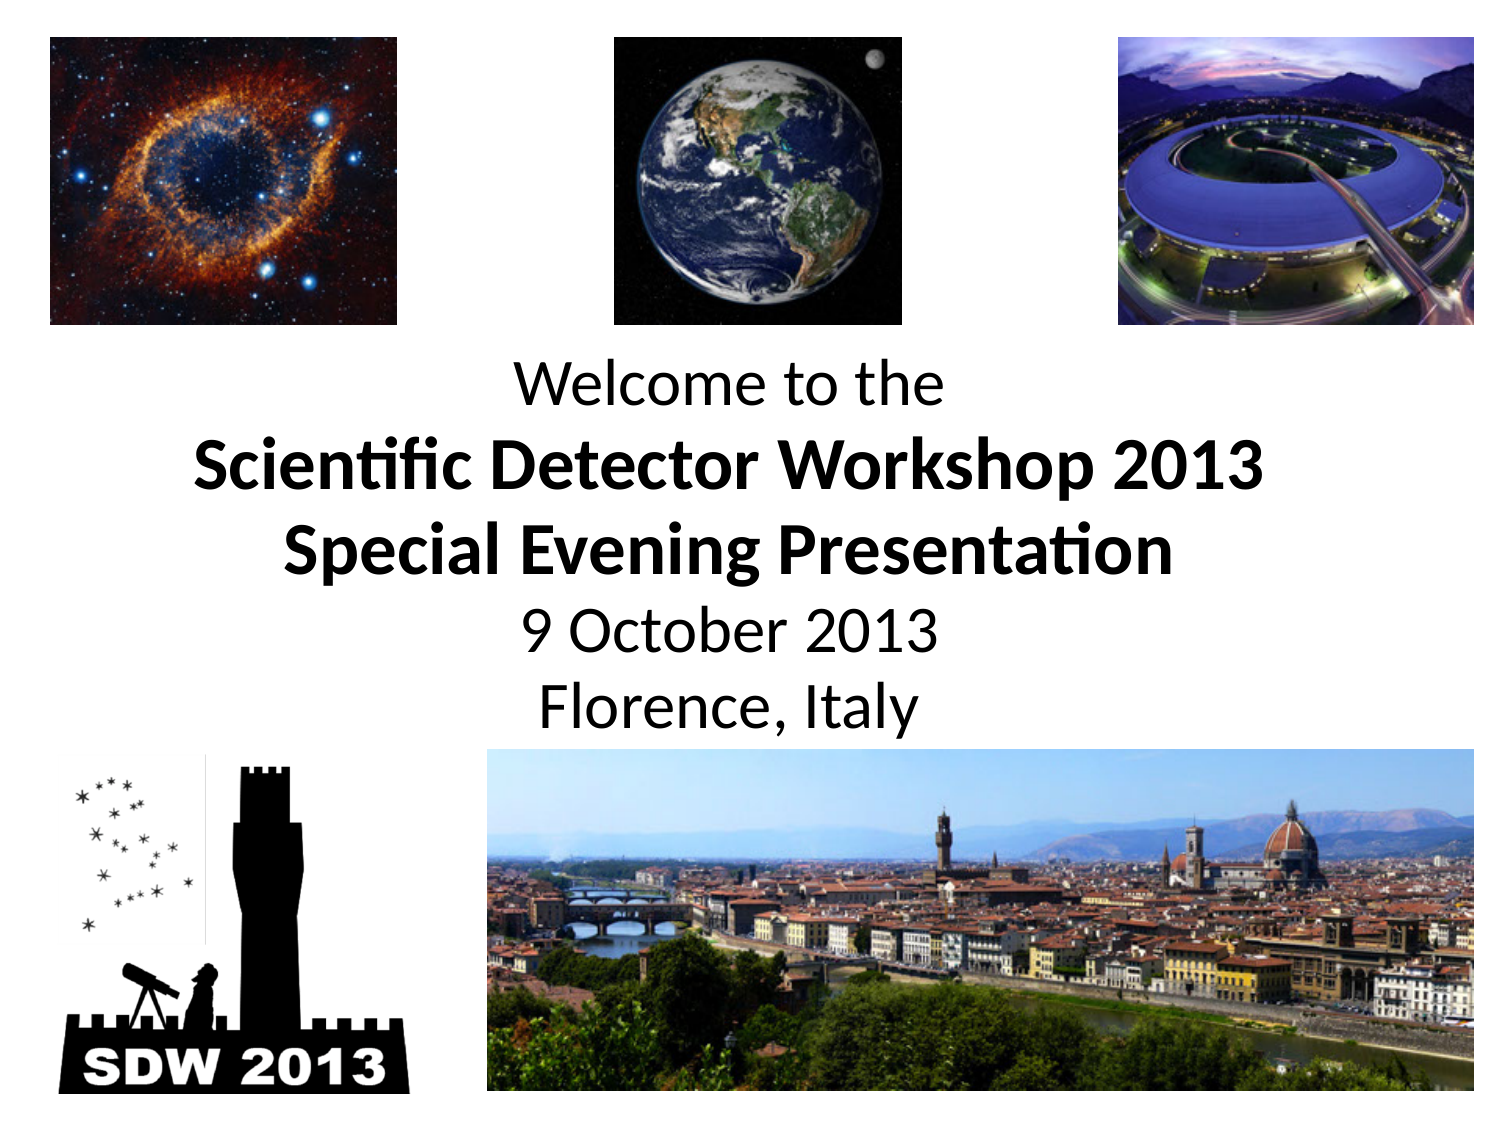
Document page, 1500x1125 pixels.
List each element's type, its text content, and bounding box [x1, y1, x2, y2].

picture [1118, 37, 1474, 326]
picture [49, 747, 419, 1095]
picture [613, 37, 902, 326]
picture [49, 37, 398, 326]
text_box Welcome to the Scientific Detector Workshop 2013 Special Evening Presentation 9 October 2013 Florence, Italy [178, 337, 1281, 751]
picture [487, 749, 1474, 1091]
